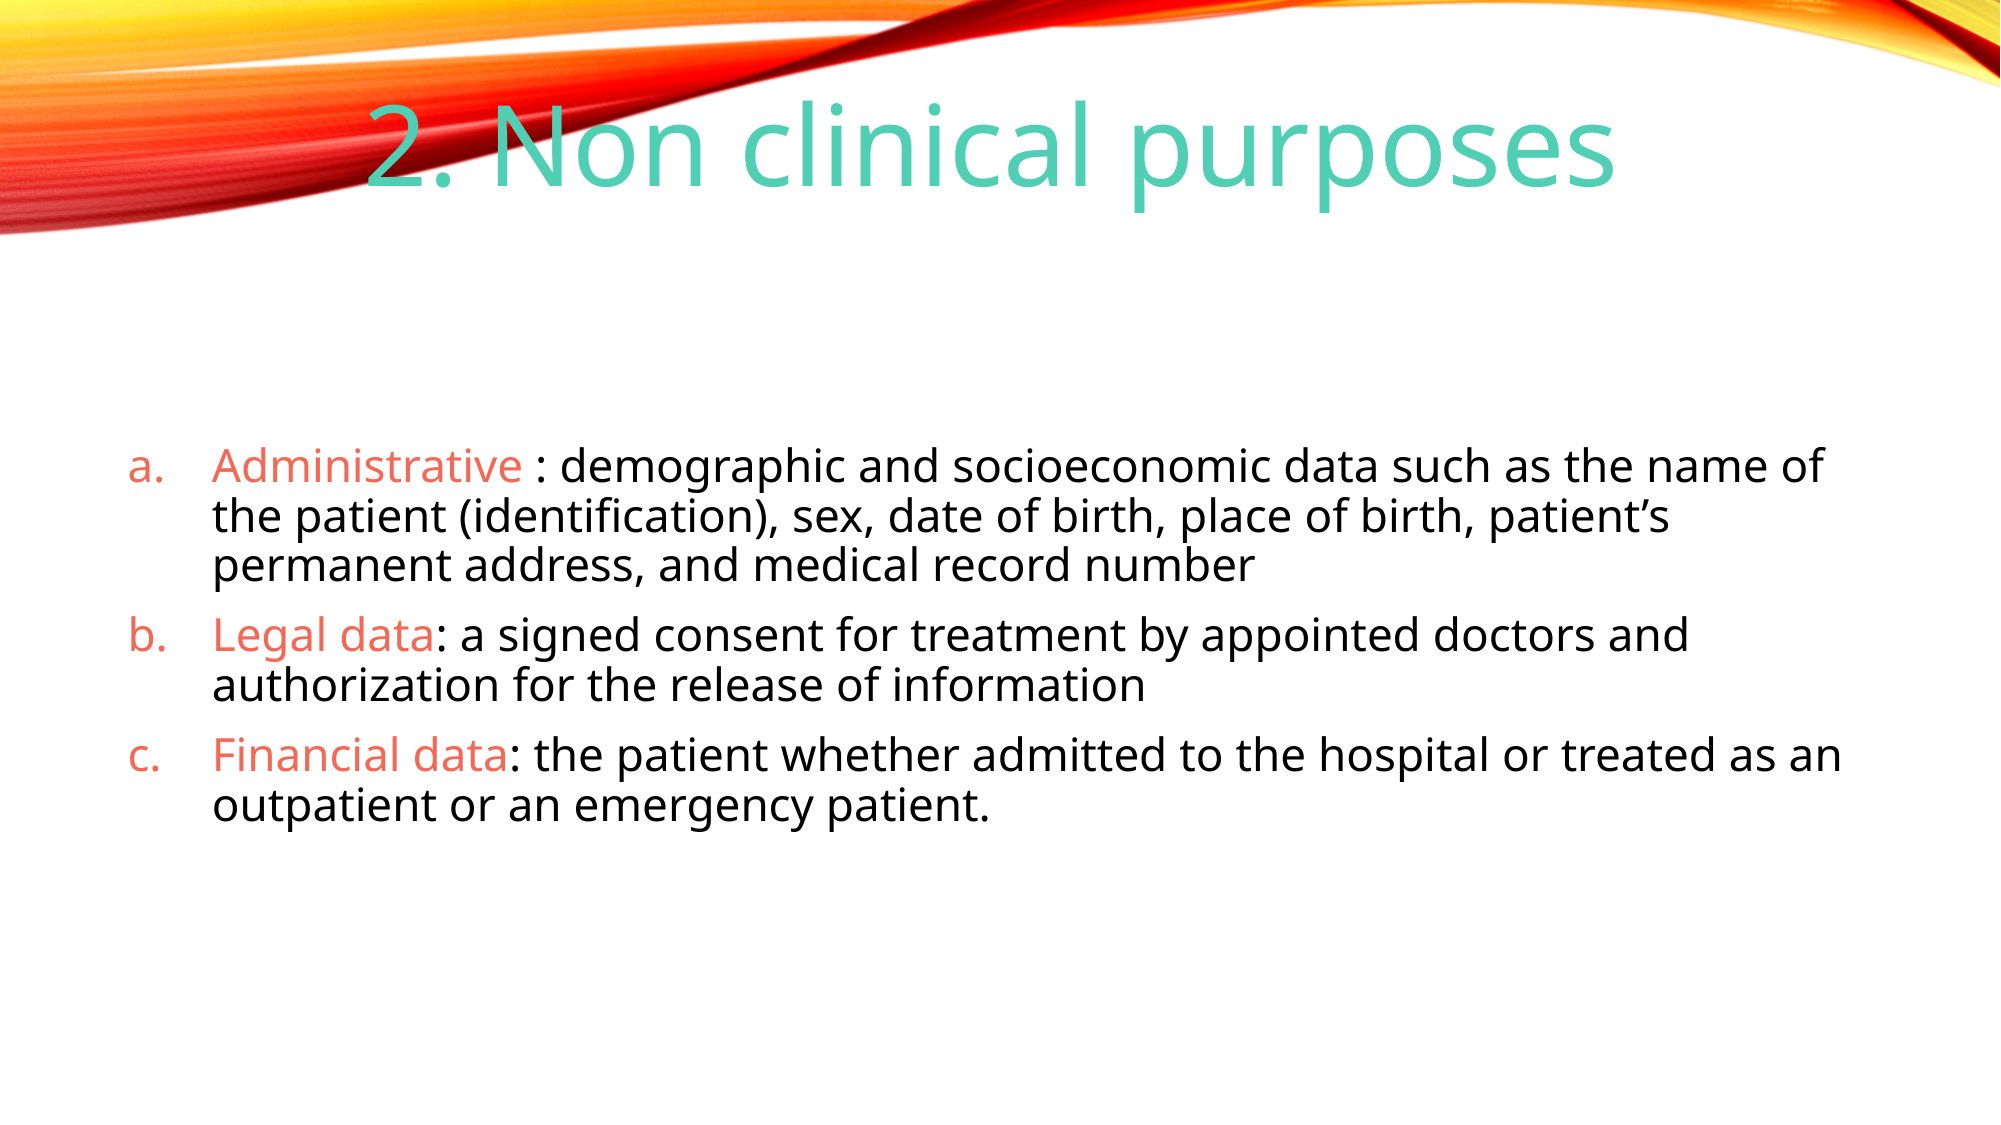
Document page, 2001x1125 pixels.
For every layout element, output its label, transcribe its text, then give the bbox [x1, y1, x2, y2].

picture [0, 0, 2000, 237]
list Administrative : demographic and socioeconomic data such as the name of the patient (identification), sex, date of birth, place of birth, patient’s permanent address, and medical record number Legal data: a signed consent for treatment by appointed doctors and authorization for the release of information Financial data: the patient whether admitted to the hospital or treated as an outpatient or an emergency patient. [112, 360, 1888, 1021]
text_box 2. Non clinical purposes [348, 66, 1694, 217]
